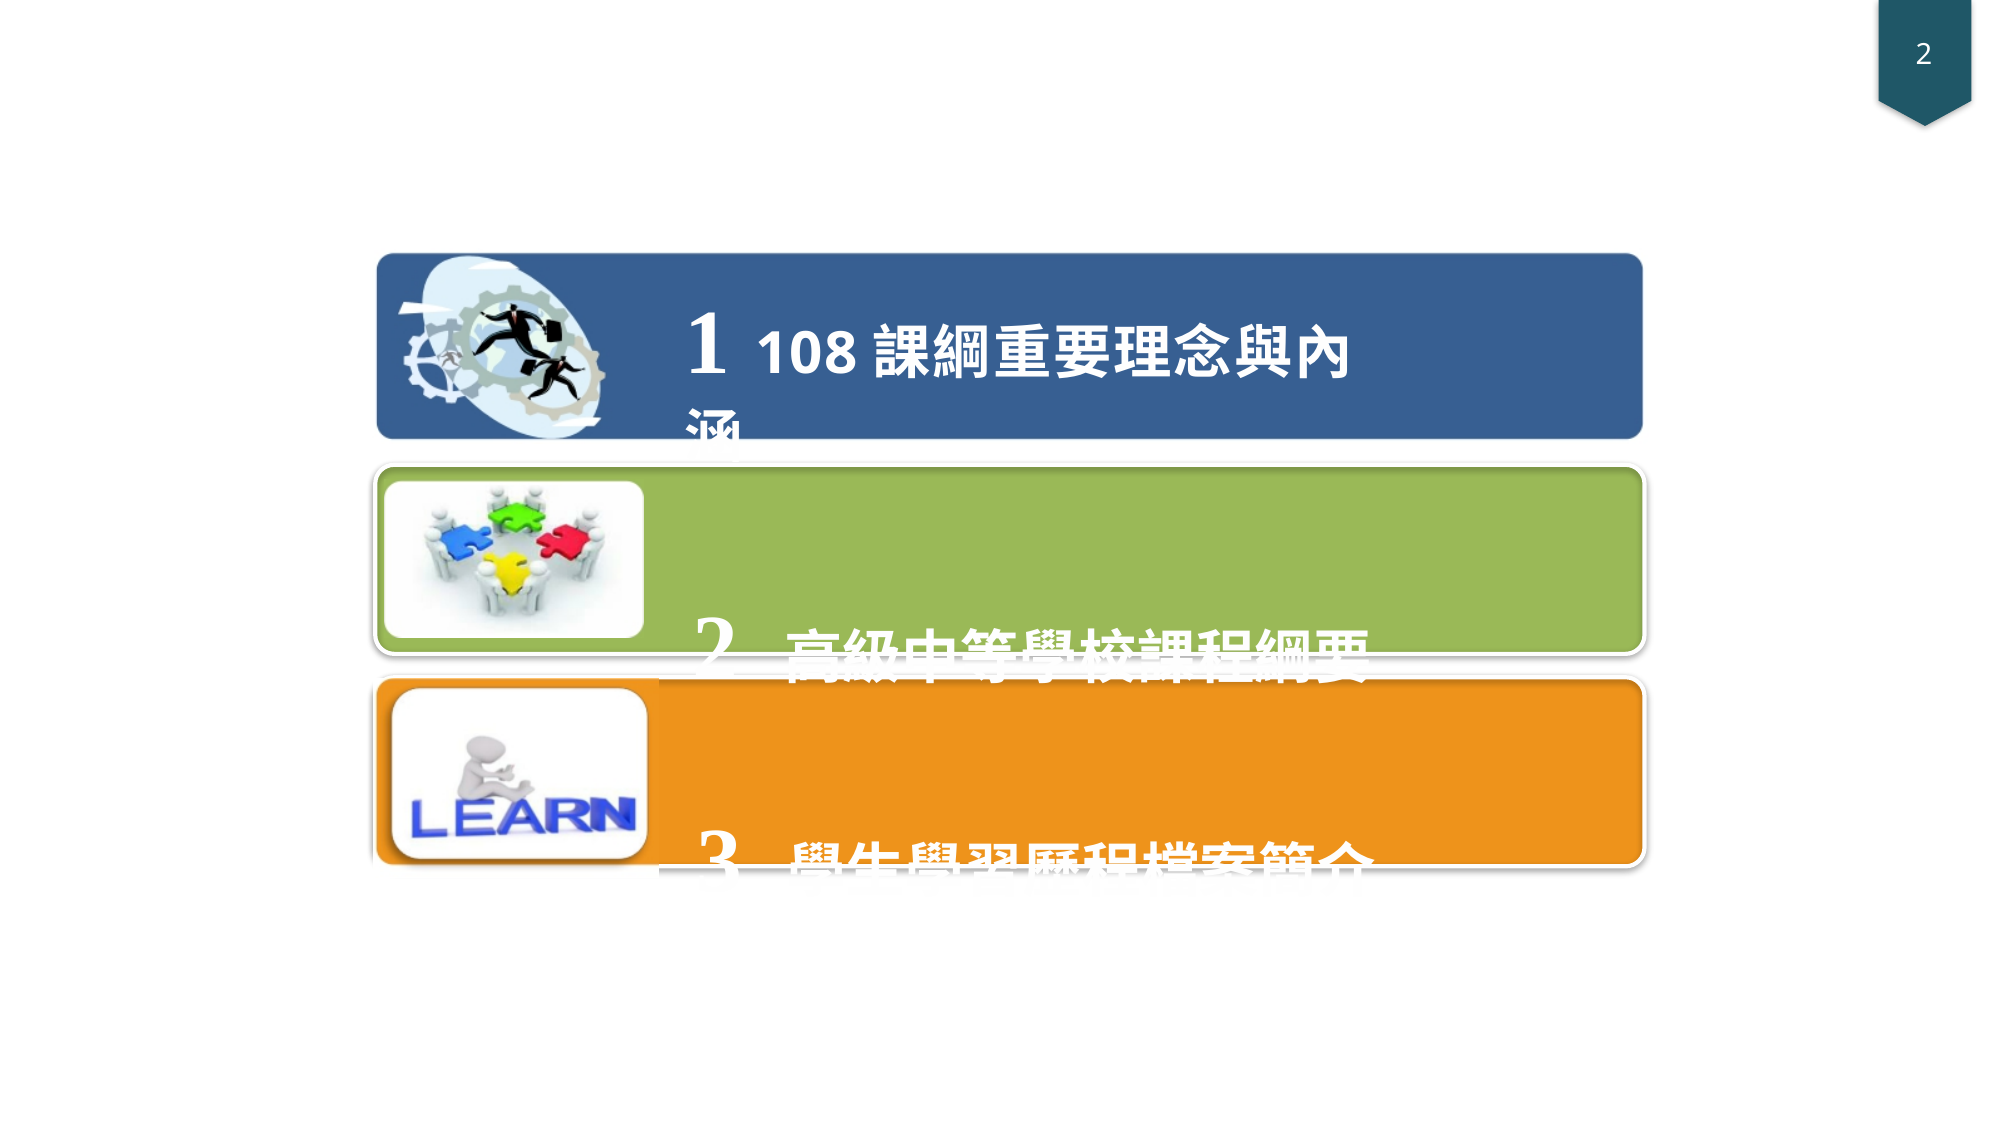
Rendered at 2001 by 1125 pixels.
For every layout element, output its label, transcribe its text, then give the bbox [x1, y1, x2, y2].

text_box [1387, 675, 1647, 869]
text_box [1387, 462, 1647, 656]
text_box [385, 675, 684, 869]
picture [373, 678, 659, 878]
picture [372, 248, 1649, 444]
picture [384, 479, 644, 638]
text_box [1876, 0, 1974, 128]
text_box 2 [1915, 29, 1956, 71]
text_box 1 108課綱重要理念與內涵 2 高級中等學校課程綱要 3 學生學習歷程檔案簡介 [684, 452, 1387, 910]
text_box [373, 462, 684, 656]
